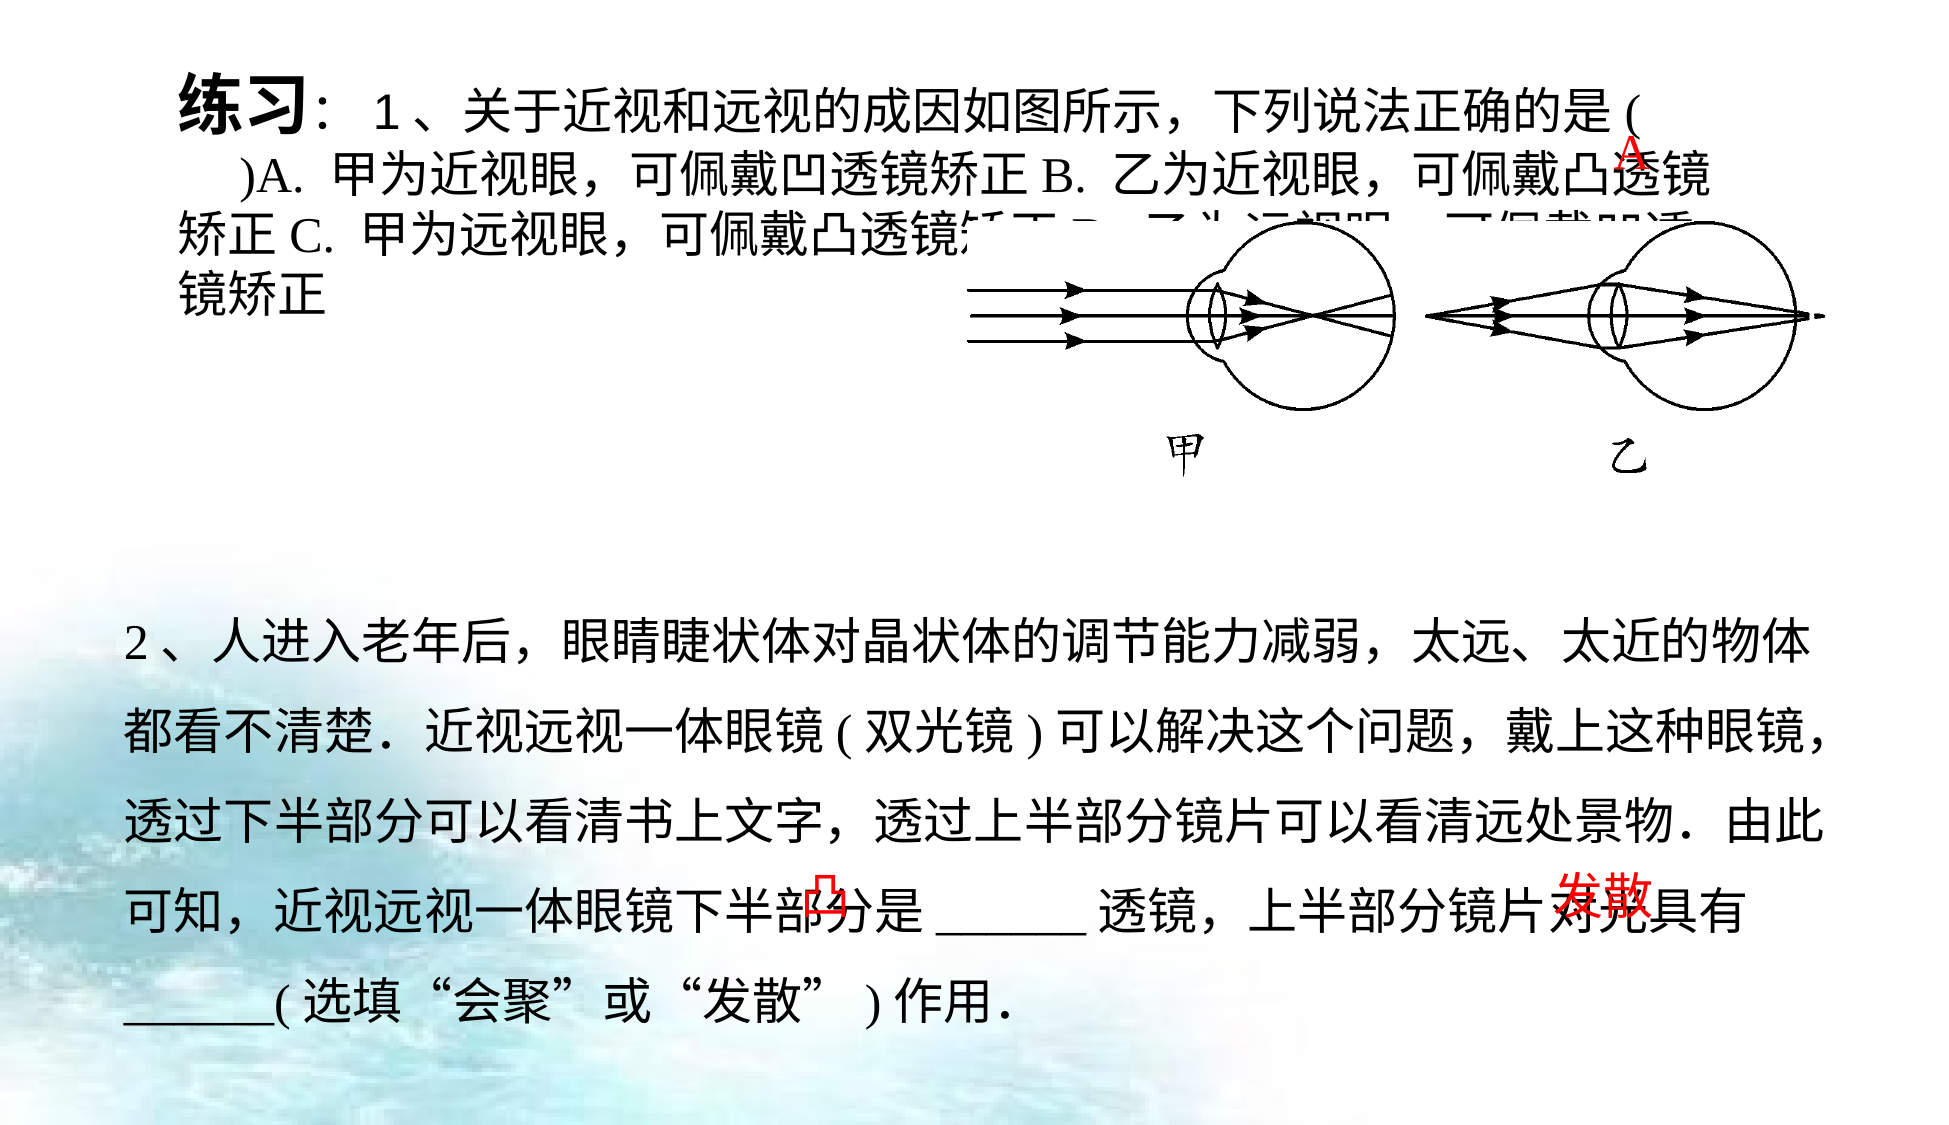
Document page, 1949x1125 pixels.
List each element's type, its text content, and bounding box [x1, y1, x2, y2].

text_box 凸 [785, 857, 877, 932]
text_box A [1586, 111, 1673, 187]
picture [0, 0, 1949, 1125]
text_box 练习：1、关于近视和远视的成因如图所示，下列说法正确的是( )A. 甲为近视眼，可佩戴凹透镜矫正B. 乙为近视眼，可佩戴凸透镜矫正C. 甲为远视眼，可佩戴凸透镜矫正D. 乙为远视眼，可佩戴凹透镜矫正 [162, 55, 1745, 421]
text_box 发散 [1538, 857, 1673, 932]
text_box 2、人进入老年后，眼睛睫状体对晶状体的调节能力减弱，太远、太近的物体都看不清楚．近视远视一体眼镜(双光镜)可以解决这个问题，戴上这种眼镜，透过下半部分可以看清书上文字，透过上半部分镜片可以看清远处景物．由此可知，近视远视一体眼镜下半部分是______透镜，上半部分镜片对光具有______(选填“会聚”或“发散”)作用． [109, 571, 1840, 1037]
